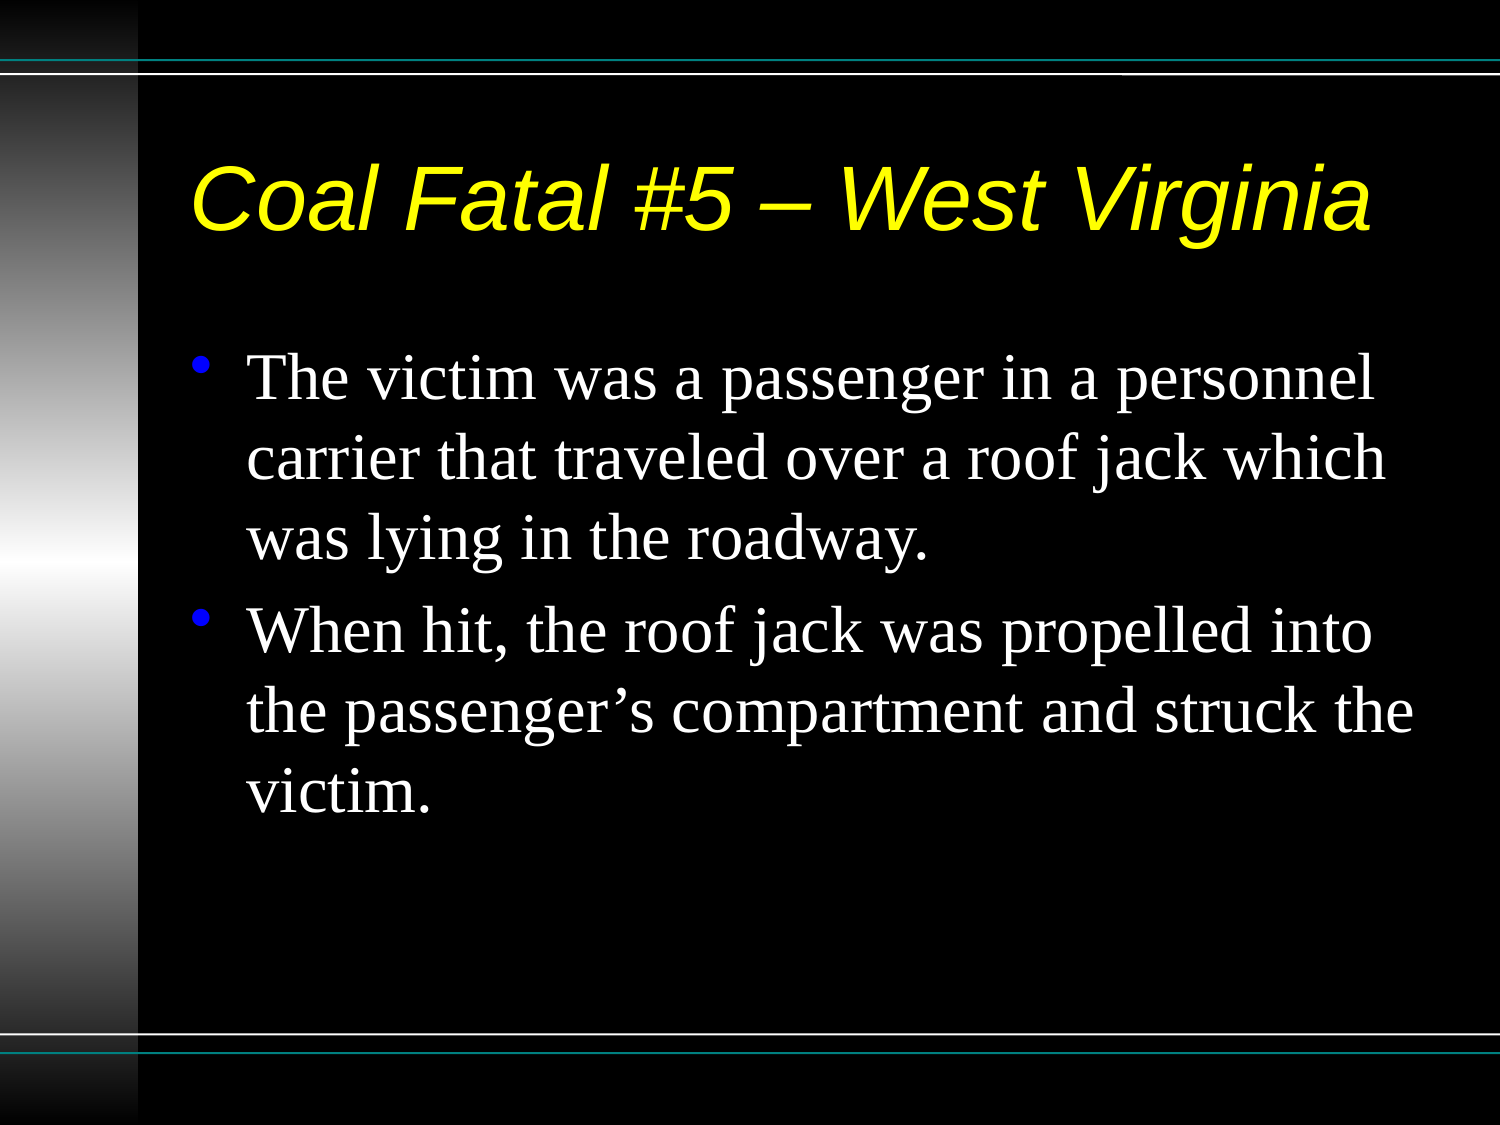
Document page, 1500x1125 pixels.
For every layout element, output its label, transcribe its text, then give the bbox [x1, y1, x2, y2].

title Coal Fatal #5 – West Virginia [174, 99, 1450, 288]
list The victim was a passenger in a personnel carrier that traveled over a roof jack which was lying in the roadway. When hit, the roof jack was propelled into the passenger’s compartment and struck the victim. [174, 324, 1450, 1000]
